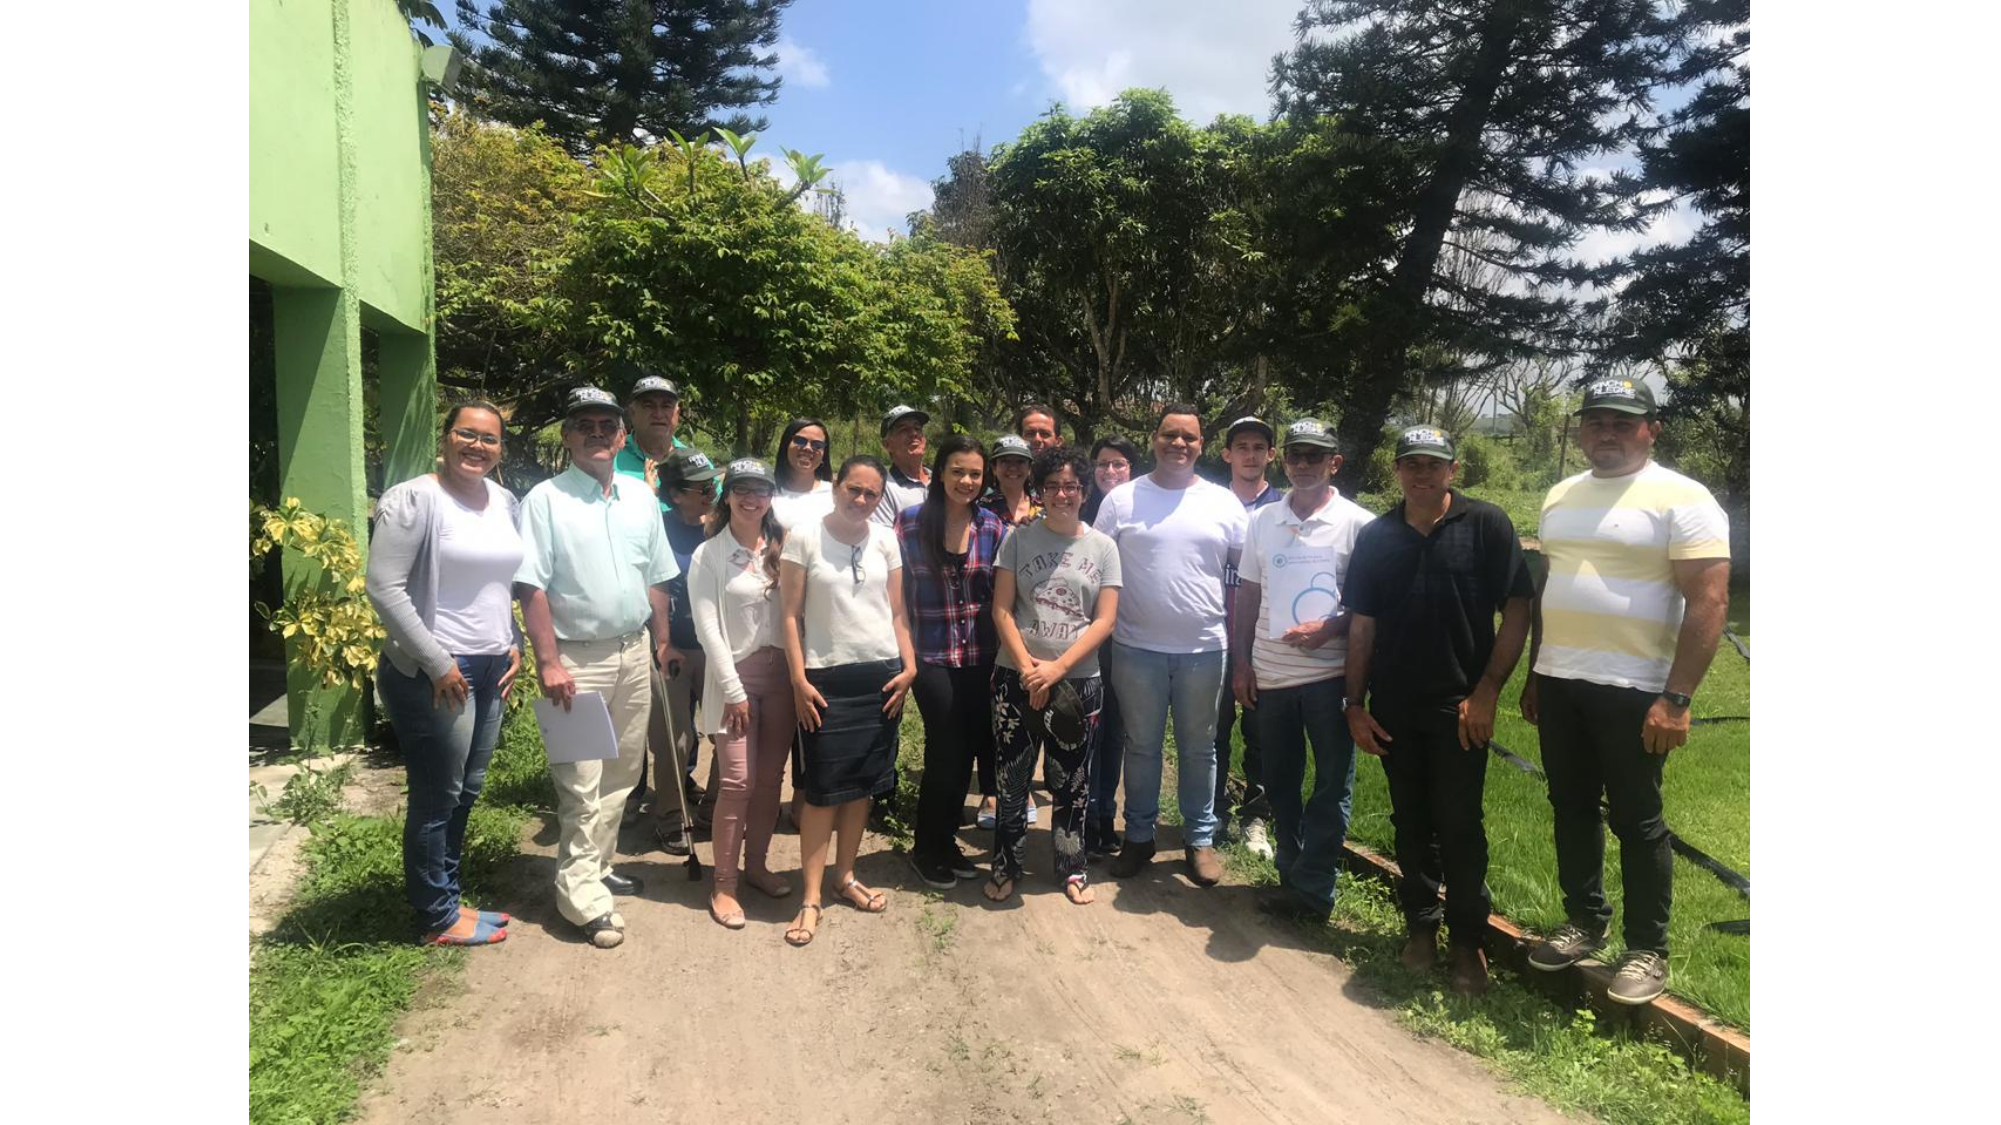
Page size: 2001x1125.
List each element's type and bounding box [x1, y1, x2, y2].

picture [249, 0, 1750, 1125]
